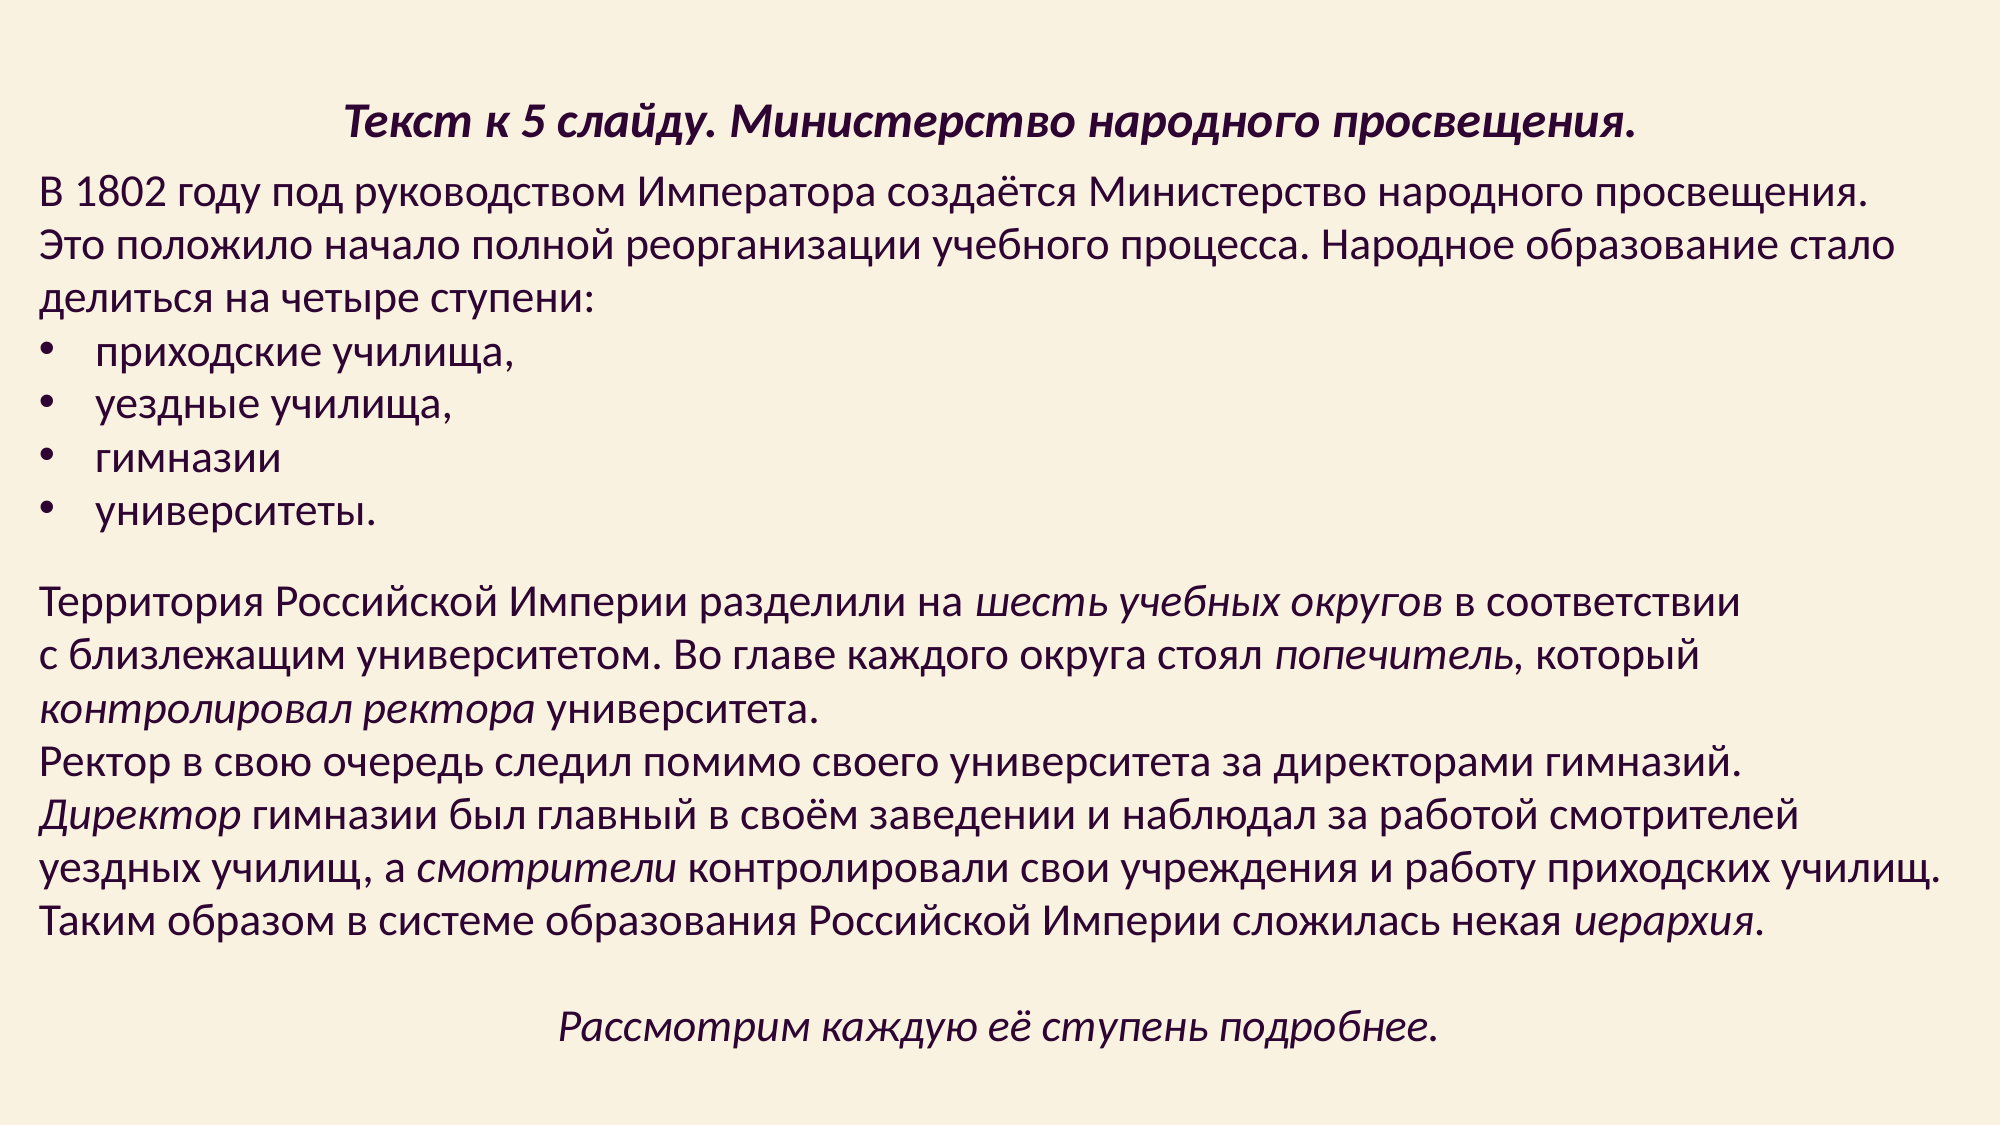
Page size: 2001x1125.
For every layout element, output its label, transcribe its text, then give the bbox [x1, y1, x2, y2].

list В 1802 году под руководством Императора создаётся Министерство народного просвещения. Это положило начало полной реорганизации учебного процесса. Народное образование стало делиться на четыре ступени: приходские училища, уездные училища, гимназии университеты. Территория Российской Империи разделили на шесть учебных округов в соответствии с близлежащим университетом. Во главе каждого округа стоял попечитель, который контролировал ректора университета. Ректор в свою очередь следил помимо своего университета за директорами гимназий. Директор гимназии был главный в своём заведении и наблюдал за работой смотрителей уездных училищ, а смотрители контролировали свои учреждения и работу приходских училищ. Таким образом в системе образования Российской Империи сложилась некая иерархия. Рассмотрим каждую её ступень подробнее. [23, 163, 1975, 1099]
title Текст к 5 слайду. Министерство народного просвещения. [99, 44, 1901, 163]
